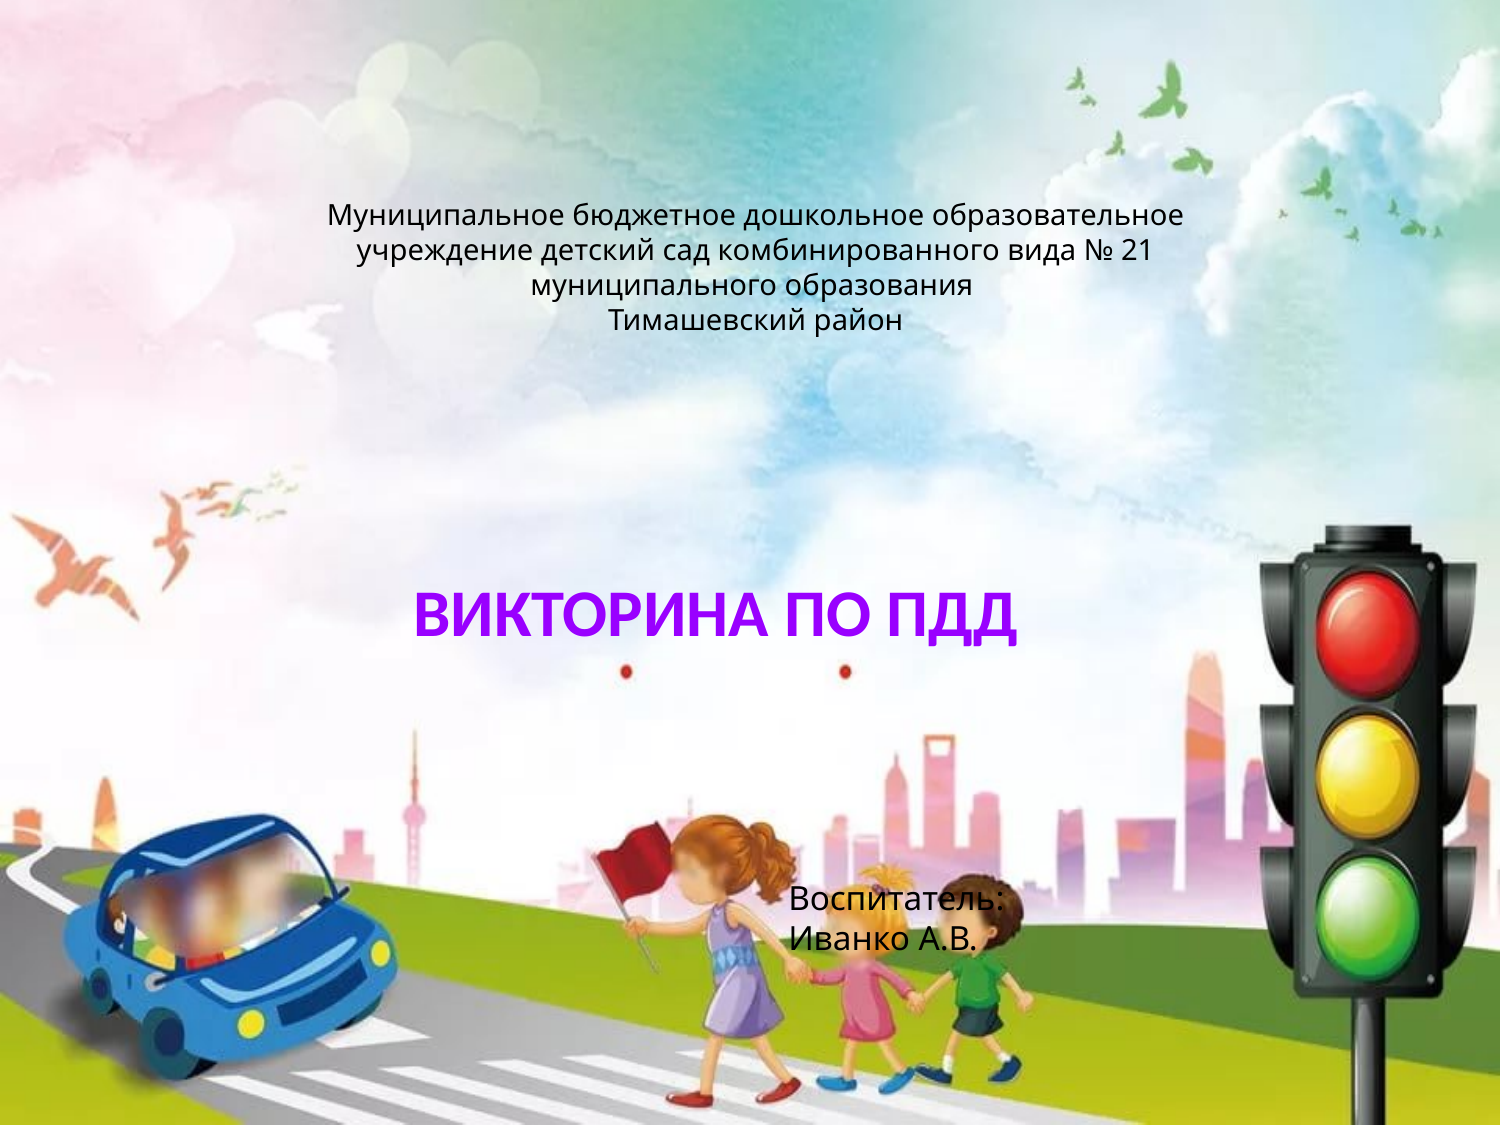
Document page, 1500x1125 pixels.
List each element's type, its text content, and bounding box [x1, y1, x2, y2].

text_box Воспитатель: Иванко А.В. [773, 869, 1500, 965]
text_box Муниципальное бюджетное дошкольное образовательное учреждение детский сад комбинированного вида № 21 муниципального образования Тимашевский район [242, 188, 1270, 344]
text_box Викторина по ПДД [398, 562, 1034, 658]
picture [0, 0, 1500, 1125]
